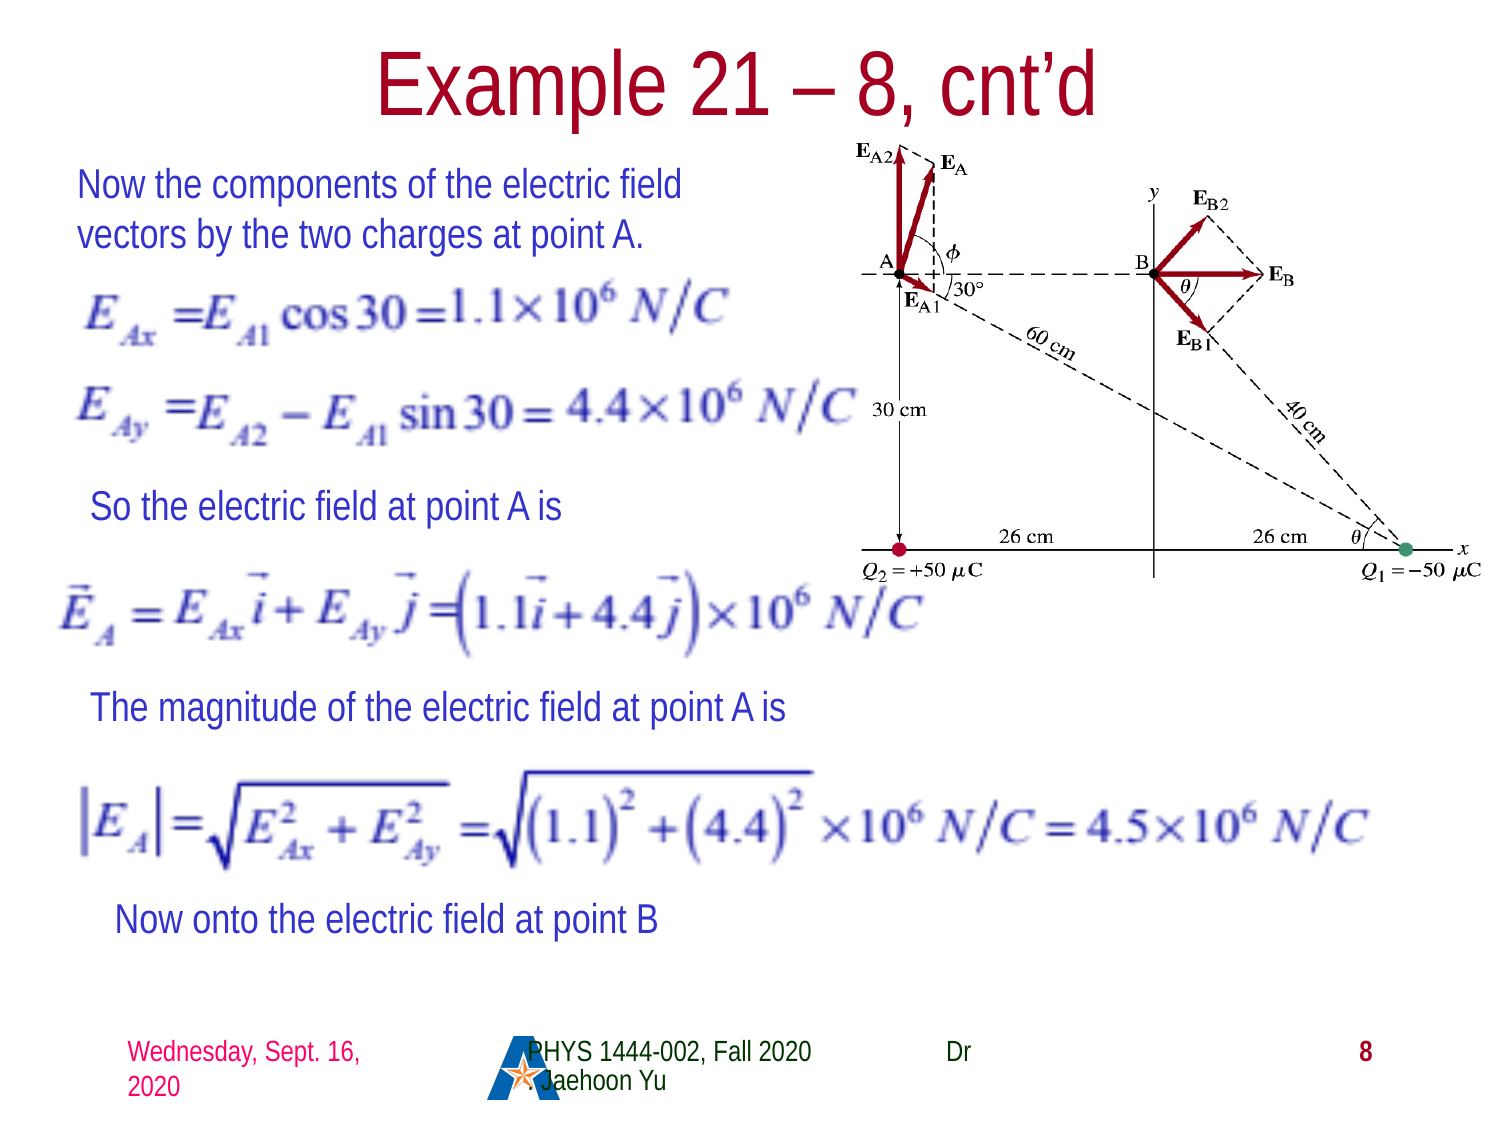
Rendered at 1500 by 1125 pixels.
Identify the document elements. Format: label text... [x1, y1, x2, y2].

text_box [193, 276, 451, 351]
text_box Now onto the electric field at point B [99, 884, 688, 950]
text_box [187, 376, 563, 451]
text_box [560, 362, 863, 440]
text_box The magnitude of the electric field at point A is [75, 671, 863, 737]
title Example 21 – 8, cnt’d [49, 22, 1426, 136]
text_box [199, 774, 484, 878]
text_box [49, 576, 160, 651]
picture [849, 137, 1488, 588]
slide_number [112, 1024, 426, 1101]
text_box Now the components of the electric field vectors by the two charges at point A. [62, 149, 725, 265]
picture [487, 1036, 512, 1100]
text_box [67, 368, 201, 451]
slide_number 8 [1074, 1024, 1388, 1101]
footer PHYS 1444-002, Fall 2020 Dr. Jaehoon Yu [512, 1024, 988, 1101]
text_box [444, 262, 738, 341]
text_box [487, 762, 1376, 873]
text_box So the electric field at point A is [74, 471, 738, 537]
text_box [74, 778, 195, 861]
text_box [449, 564, 927, 663]
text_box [74, 276, 192, 351]
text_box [165, 564, 447, 655]
